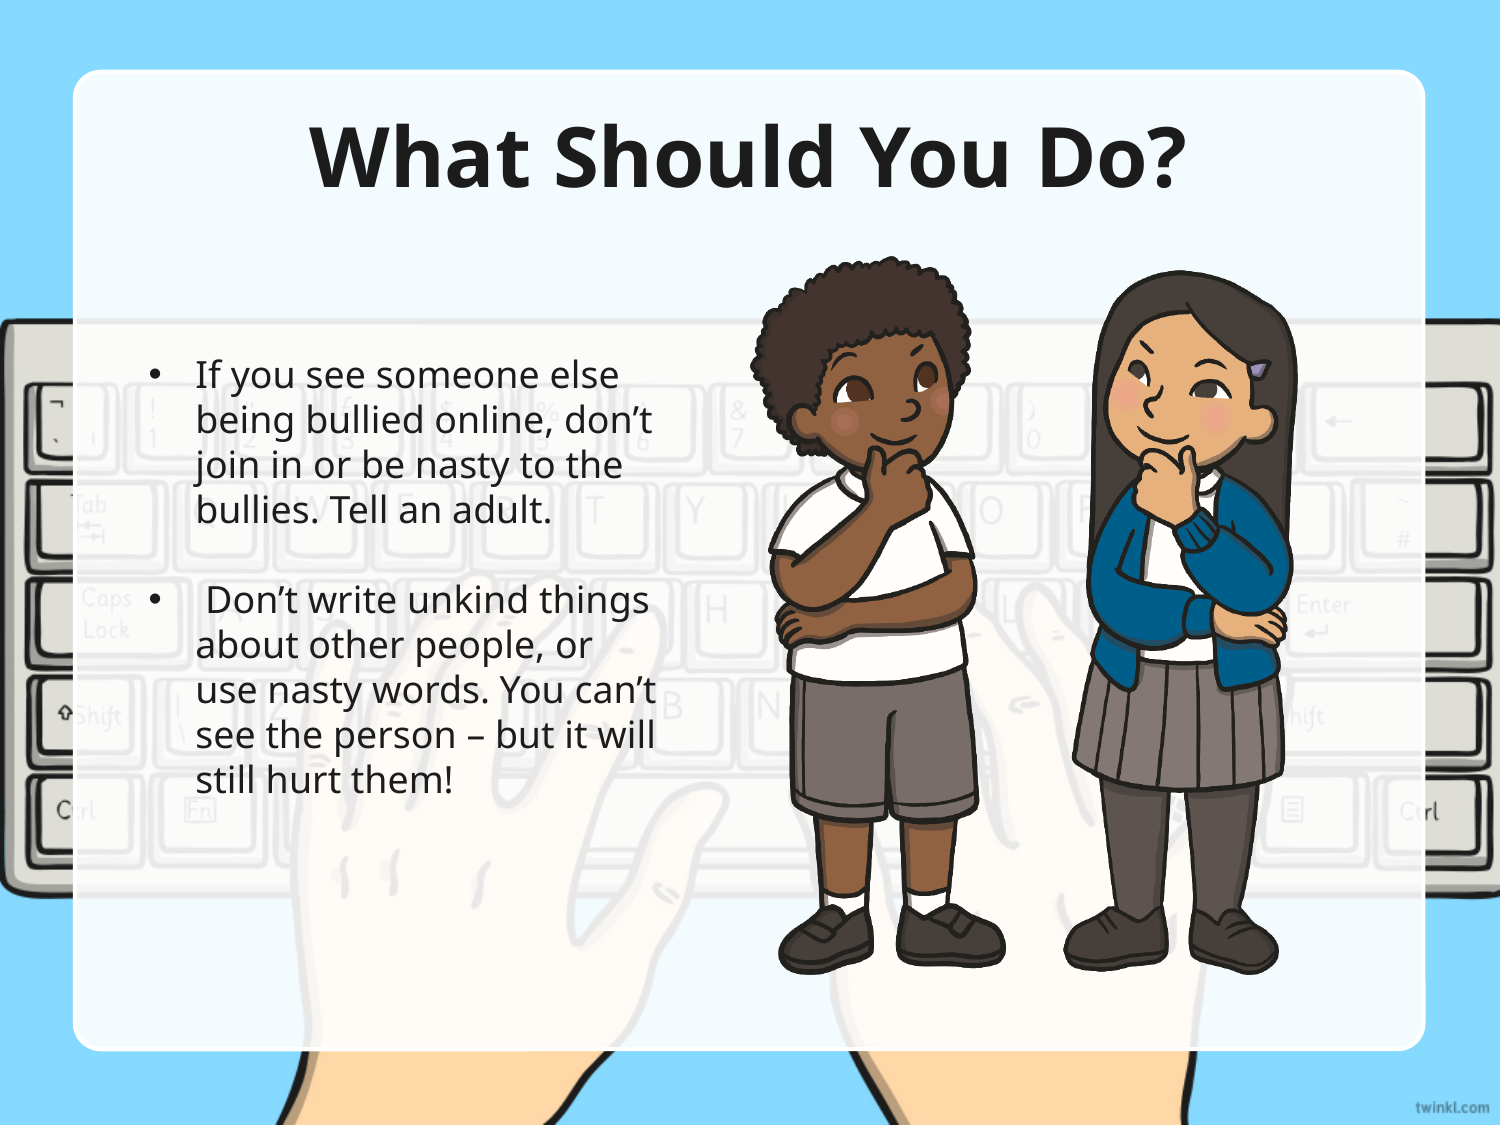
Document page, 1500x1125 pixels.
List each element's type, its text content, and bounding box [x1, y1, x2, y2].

text_box If you see someone else being bullied online, don’t join in or be nasty to the bullies. Tell an adult. Don’t write unkind things about other people, or use nasty words. You can’t see the person – but it will still hurt them! [133, 343, 681, 808]
picture [0, 0, 1500, 1125]
title What Should You Do? [73, 76, 1426, 244]
